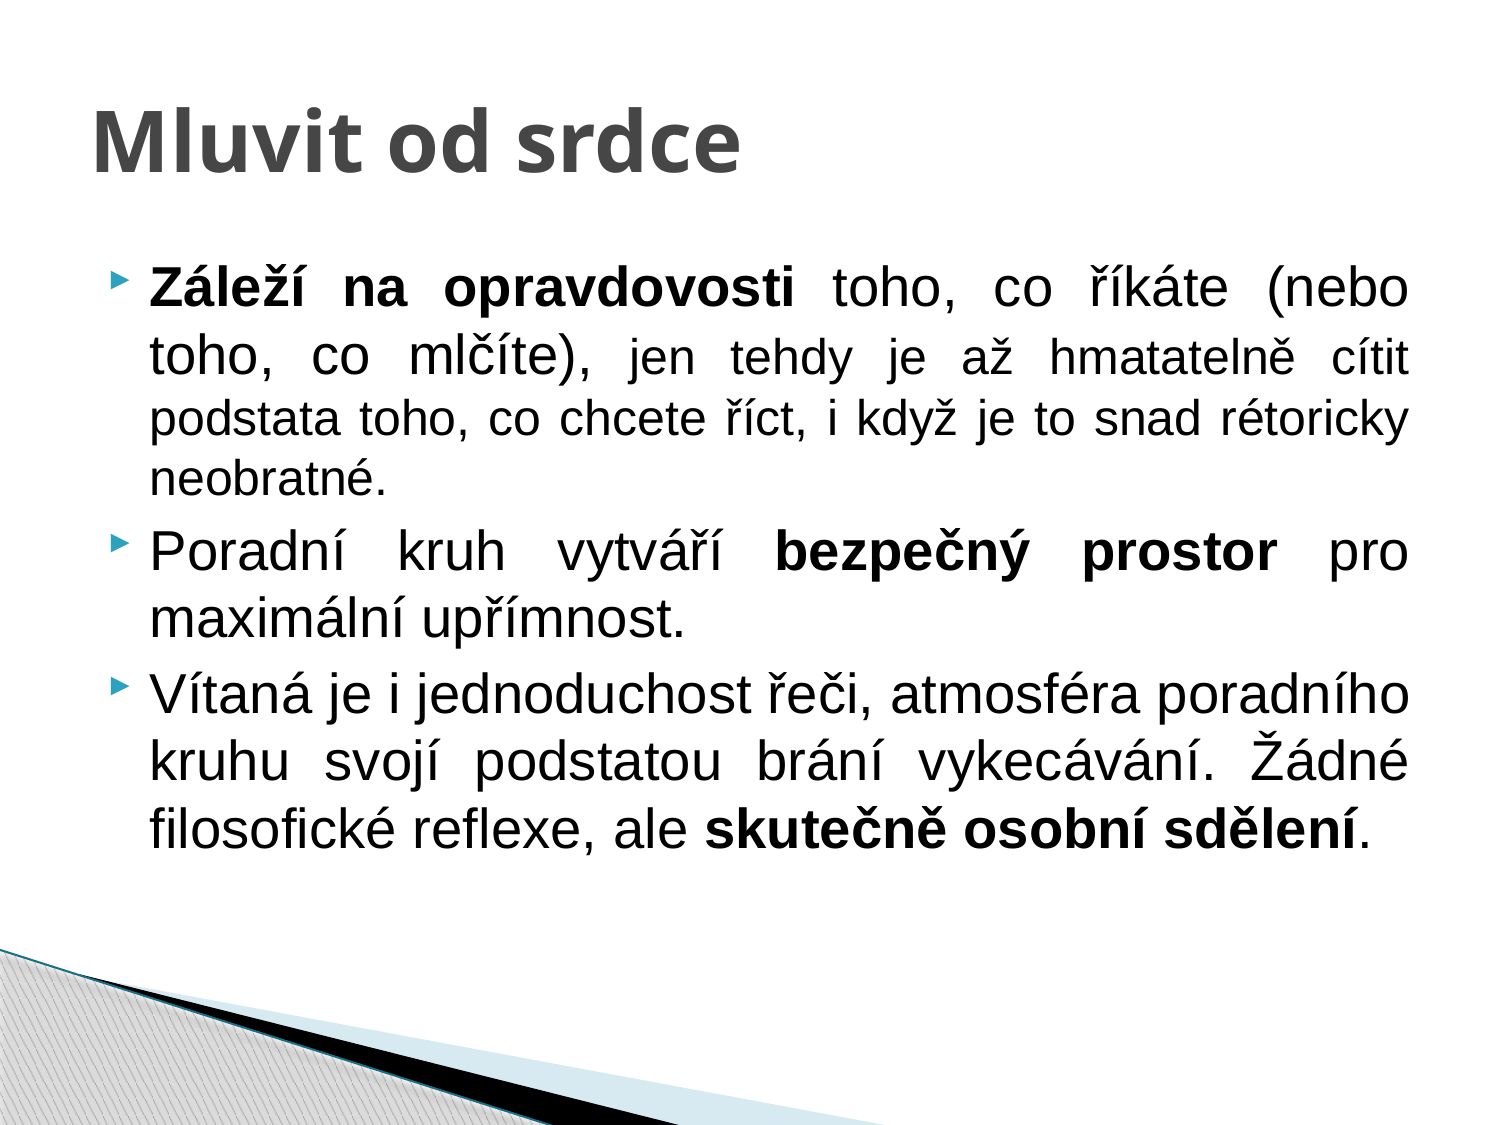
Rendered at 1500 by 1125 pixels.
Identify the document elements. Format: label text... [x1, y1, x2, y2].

list Záleží na opravdovosti toho, co říkáte (nebo toho, co mlčíte), jen tehdy je až hmatatelně cítit podstata toho, co chcete říct, i když je to snad rétoricky neobratné. Poradní kruh vytváří bezpečný prostor pro maximální upřímnost. Vítaná je i jednoduchost řeči, atmosféra poradního kruhu svojí podstatou brání vykecávání. Žádné filosofické reflexe, ale skutečně osobní sdělení. [75, 243, 1425, 986]
title Mluvit od srdce [75, 45, 1425, 233]
